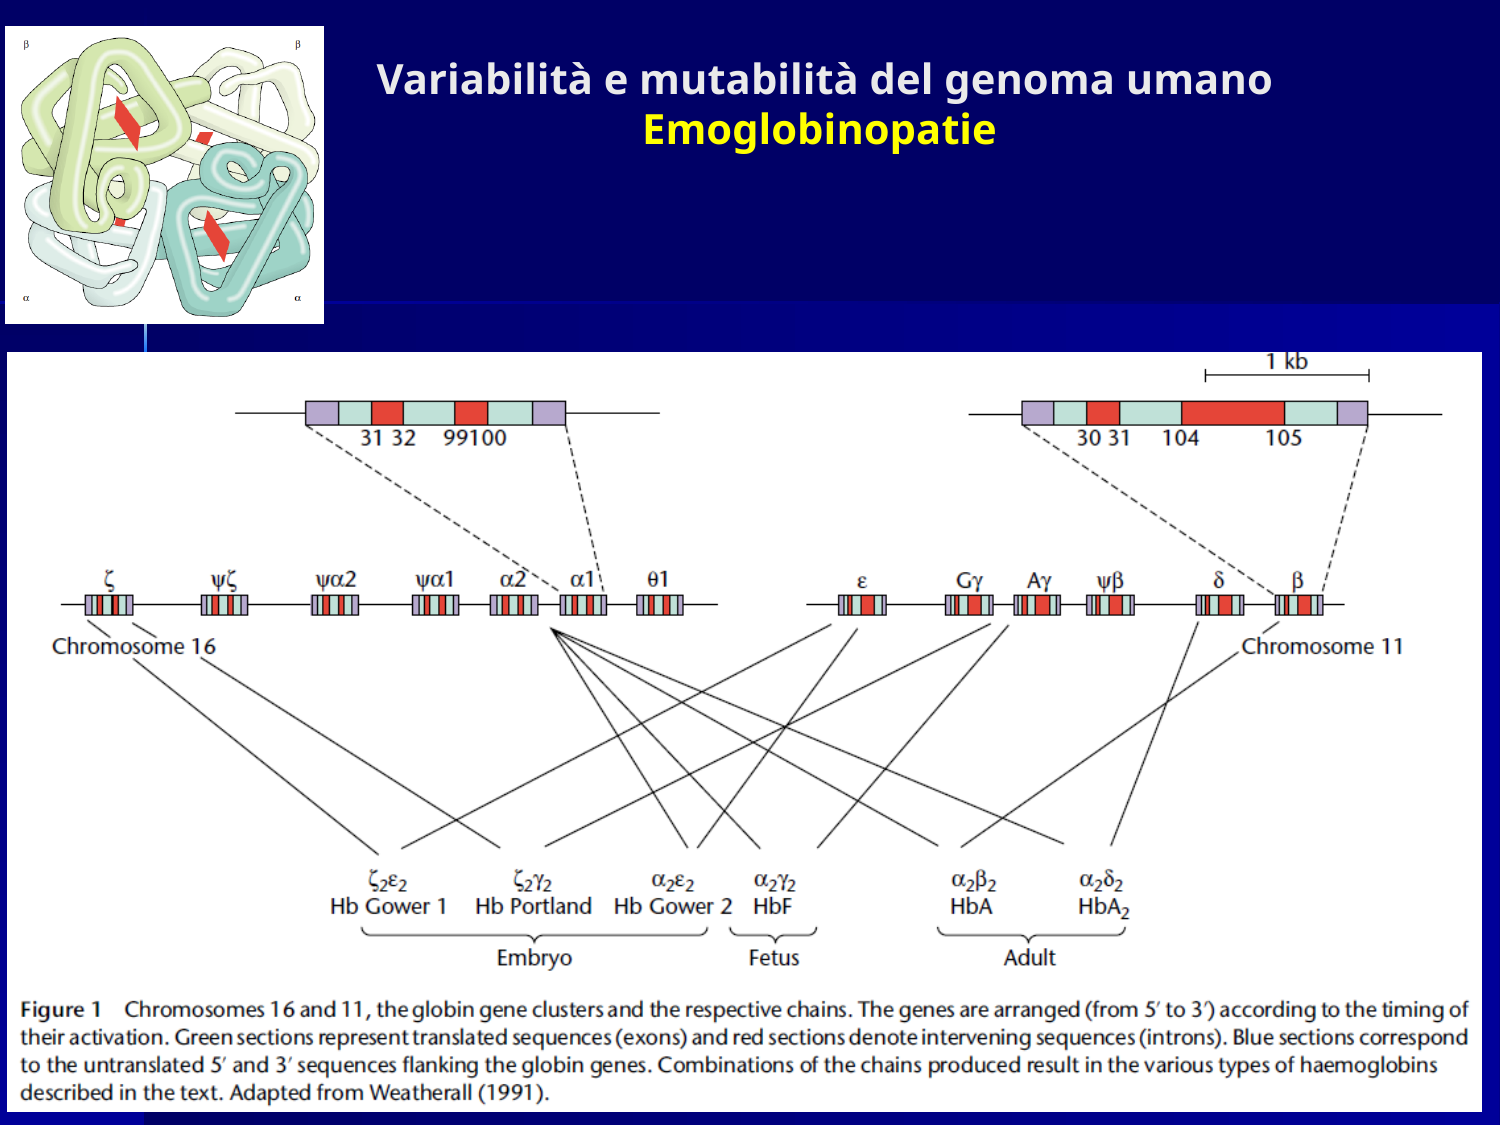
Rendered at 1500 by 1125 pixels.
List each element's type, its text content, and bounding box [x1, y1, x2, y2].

picture [5, 25, 324, 325]
title Variabilità e mutabilità del genoma umano Emoglobinopatie [150, 0, 1500, 200]
picture [7, 351, 1482, 1112]
